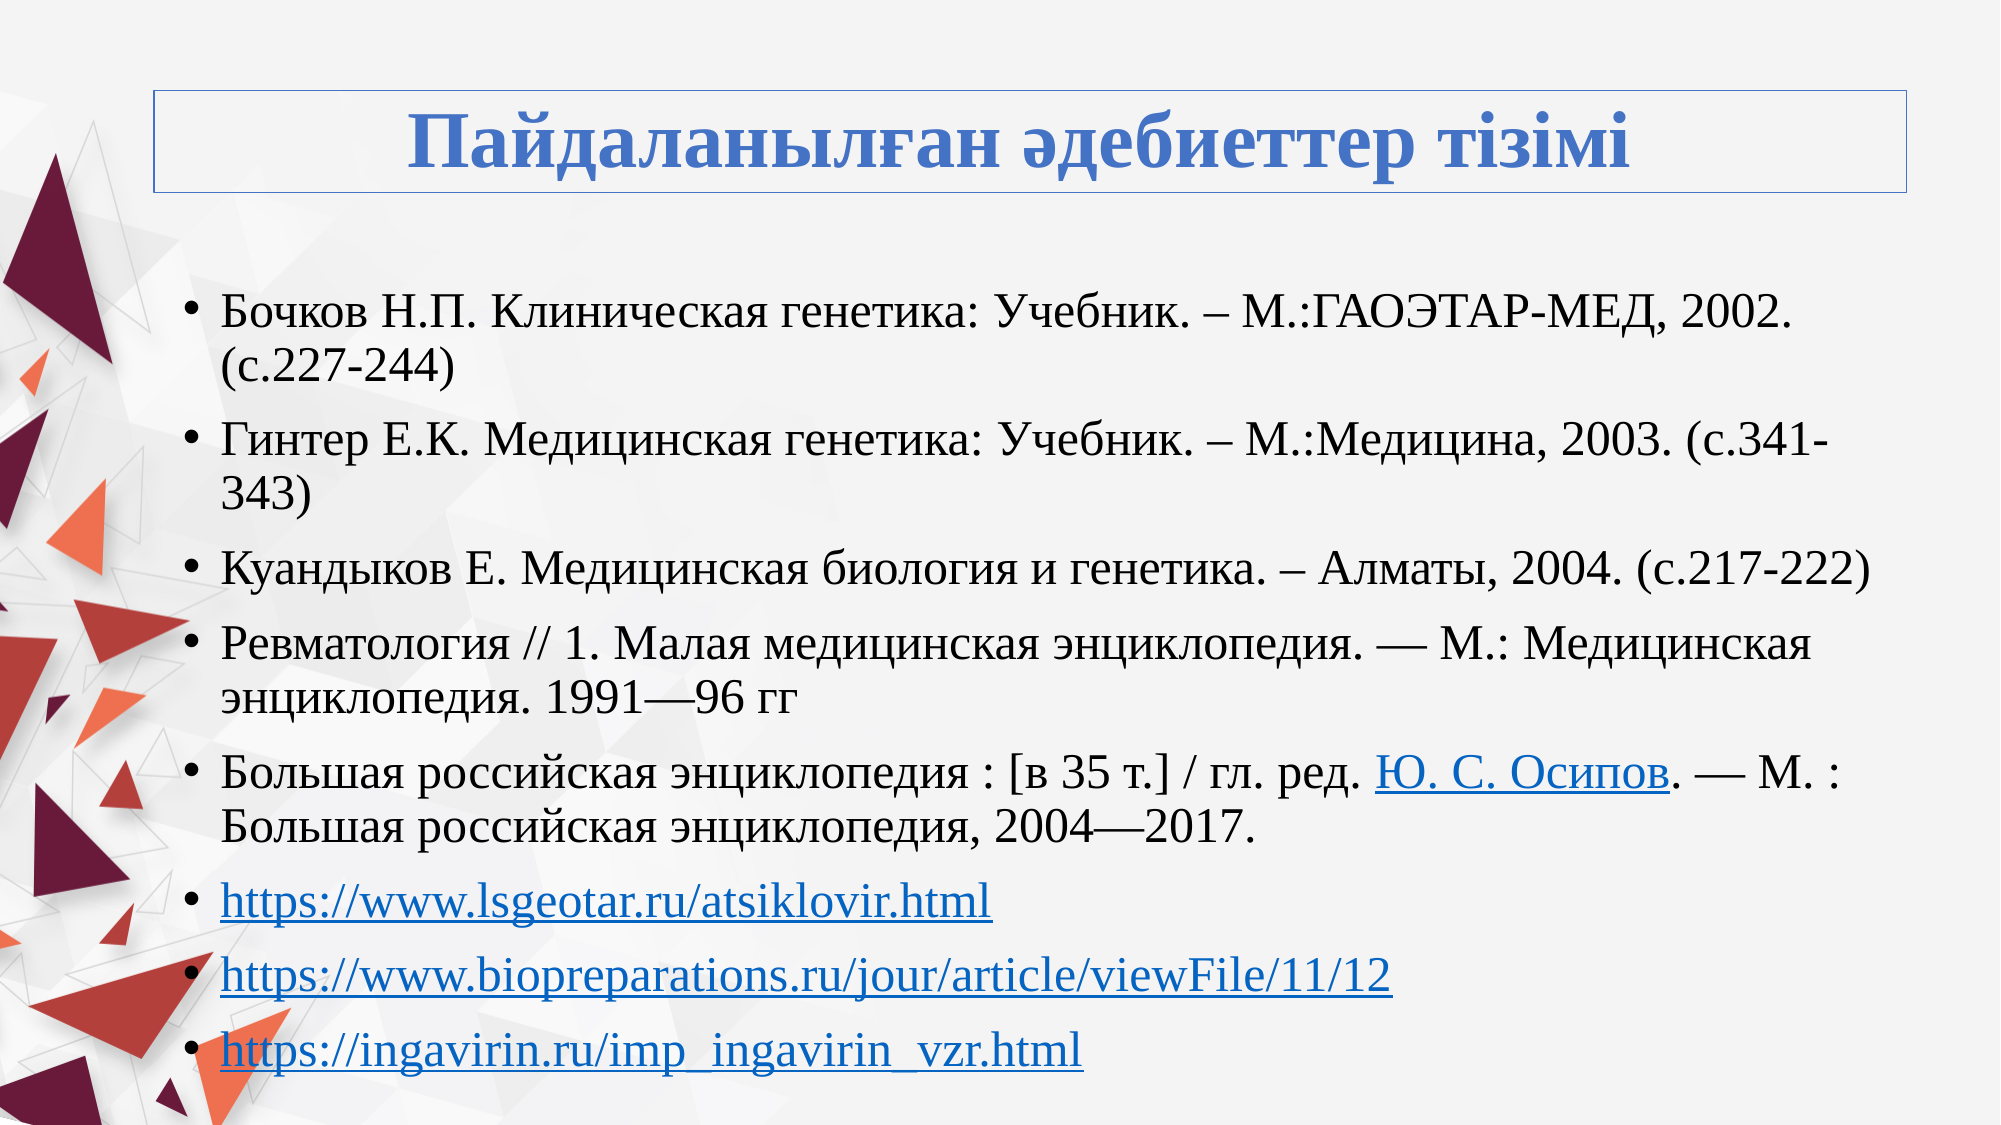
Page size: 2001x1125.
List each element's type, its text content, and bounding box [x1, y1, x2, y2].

picture [0, 0, 2000, 1125]
text_box Бочков Н.П. Клиническая генетика: Учебник. – М.:ГАОЭТАР-МЕД, 2002. (с.227-244) Гинтер Е.К. Медицинская генетика: Учебник. – М.:Медицина, 2003. (с.341-343) Куандыков Е. Медицинская биология и генетика. – Алматы, 2004. (с.217-222) Ревматология // 1. Малая медицинская энциклопедия. — М.: Медицинская энциклопедия. 1991—96 гг Большая российская энциклопедия : [в 35 т.] / гл. ред. Ю. С. Осипов. — М. : Большая российская энциклопедия, 2004—2017. https://www.lsgeotar.ru/atsiklovir.html https://www.biopreparations.ru/jour/article/viewFile/11/12 https://ingavirin.ru/imp_ingavirin_vzr.html [167, 276, 1893, 1102]
title Пайдаланылған әдебиеттер тізімі [154, 90, 1907, 193]
